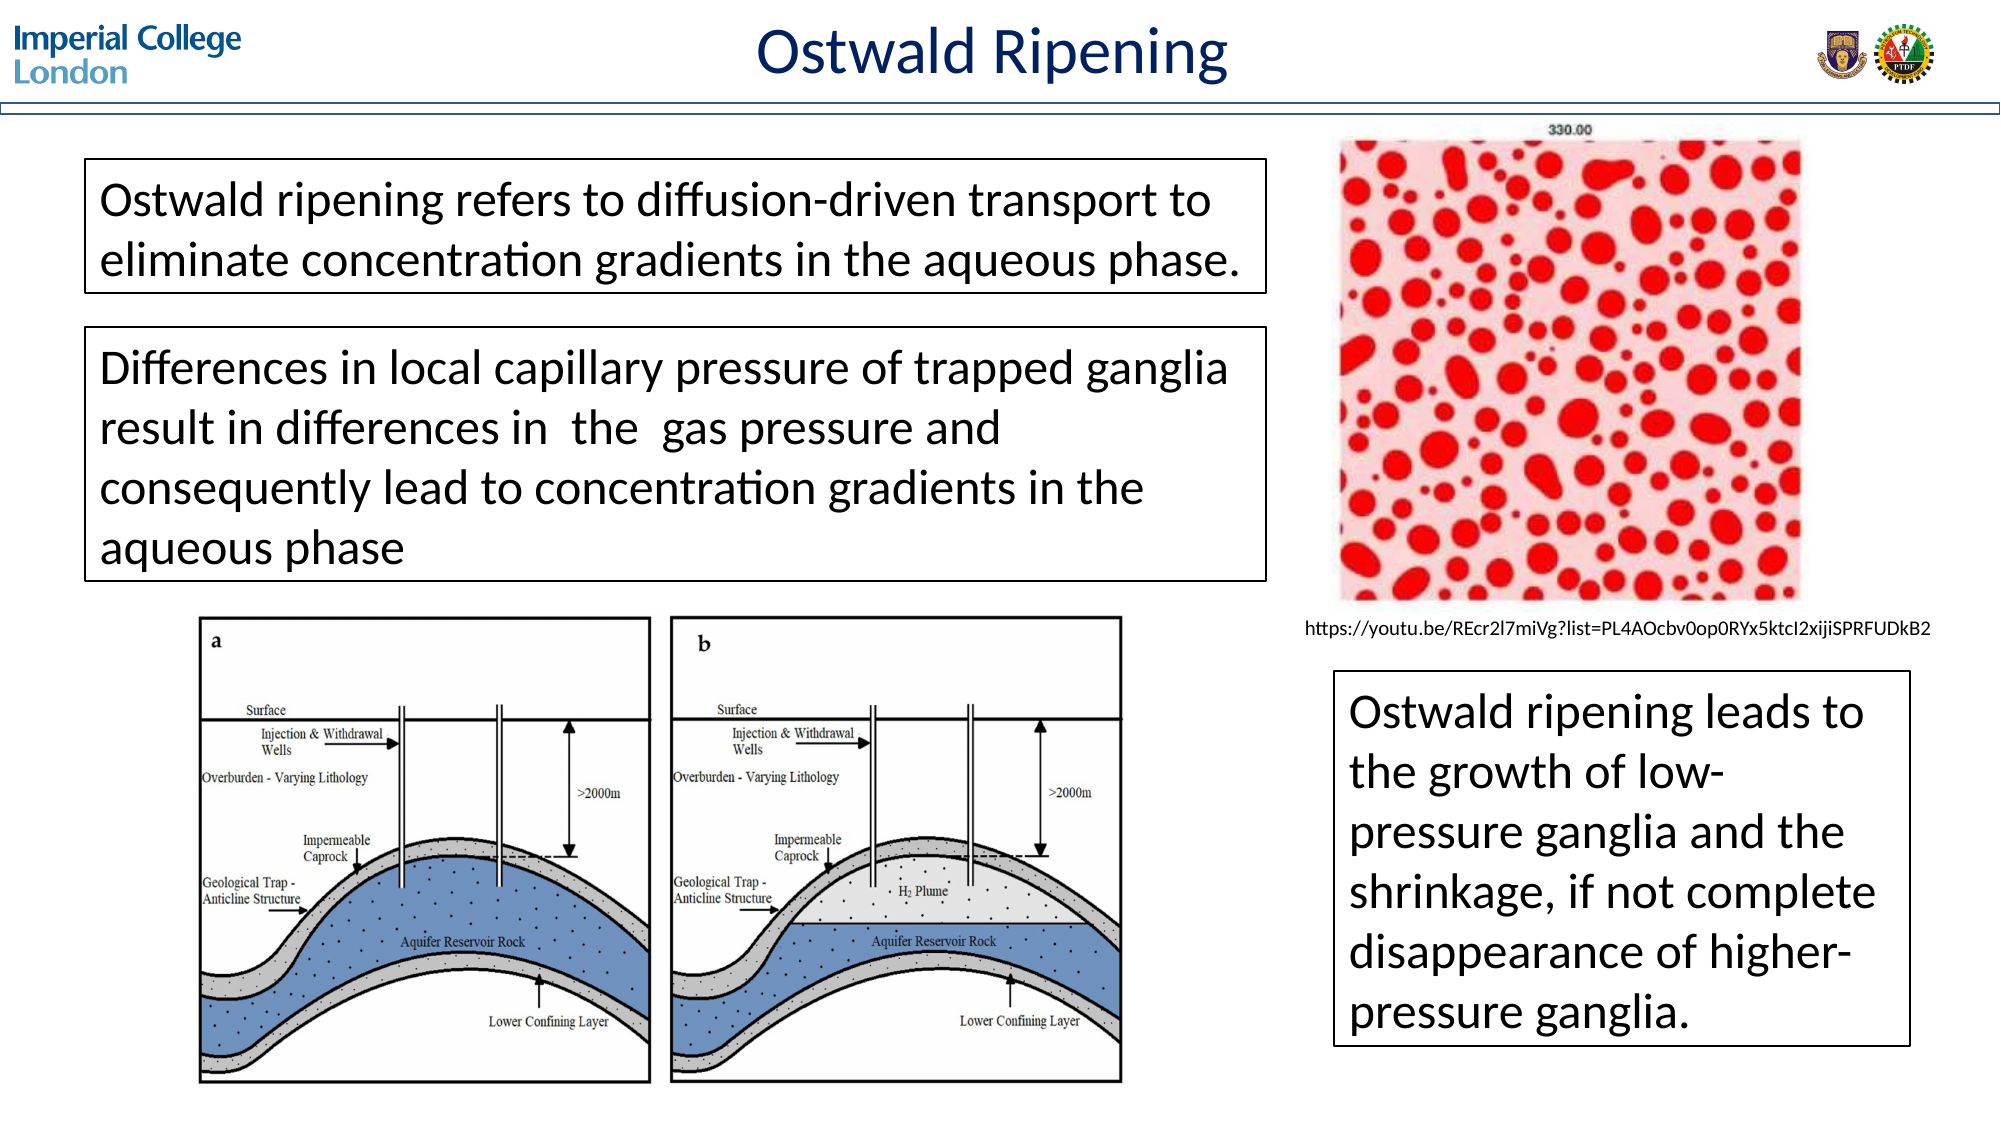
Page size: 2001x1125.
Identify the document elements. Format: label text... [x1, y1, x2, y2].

picture [1813, 24, 1871, 84]
text_box [0, 102, 2000, 115]
text_box Ostwald ripening refers to diffusion-driven transport to eliminate concentration gradients in the aqueous phase. [84, 158, 1266, 294]
text_box Ostwald ripening leads to the growth of low-pressure ganglia and the shrinkage, if not complete disappearance of higher-pressure ganglia. [1334, 671, 1911, 1046]
text_box Differences in local capillary pressure of trapped ganglia result in differences in the gas pressure and consequently lead to concentration gradients in the aqueous phase [84, 326, 1266, 582]
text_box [1326, 115, 1814, 616]
picture [195, 613, 1127, 1087]
text_box https://youtu.be/REcr2l7miVg?list=PL4AOcbv0op0RYx5ktcI2xijiSPRFUDkB2 [1290, 607, 1955, 648]
text_box Ostwald Ripening [363, 0, 1623, 95]
picture [15, 24, 241, 84]
picture [1874, 24, 1934, 84]
